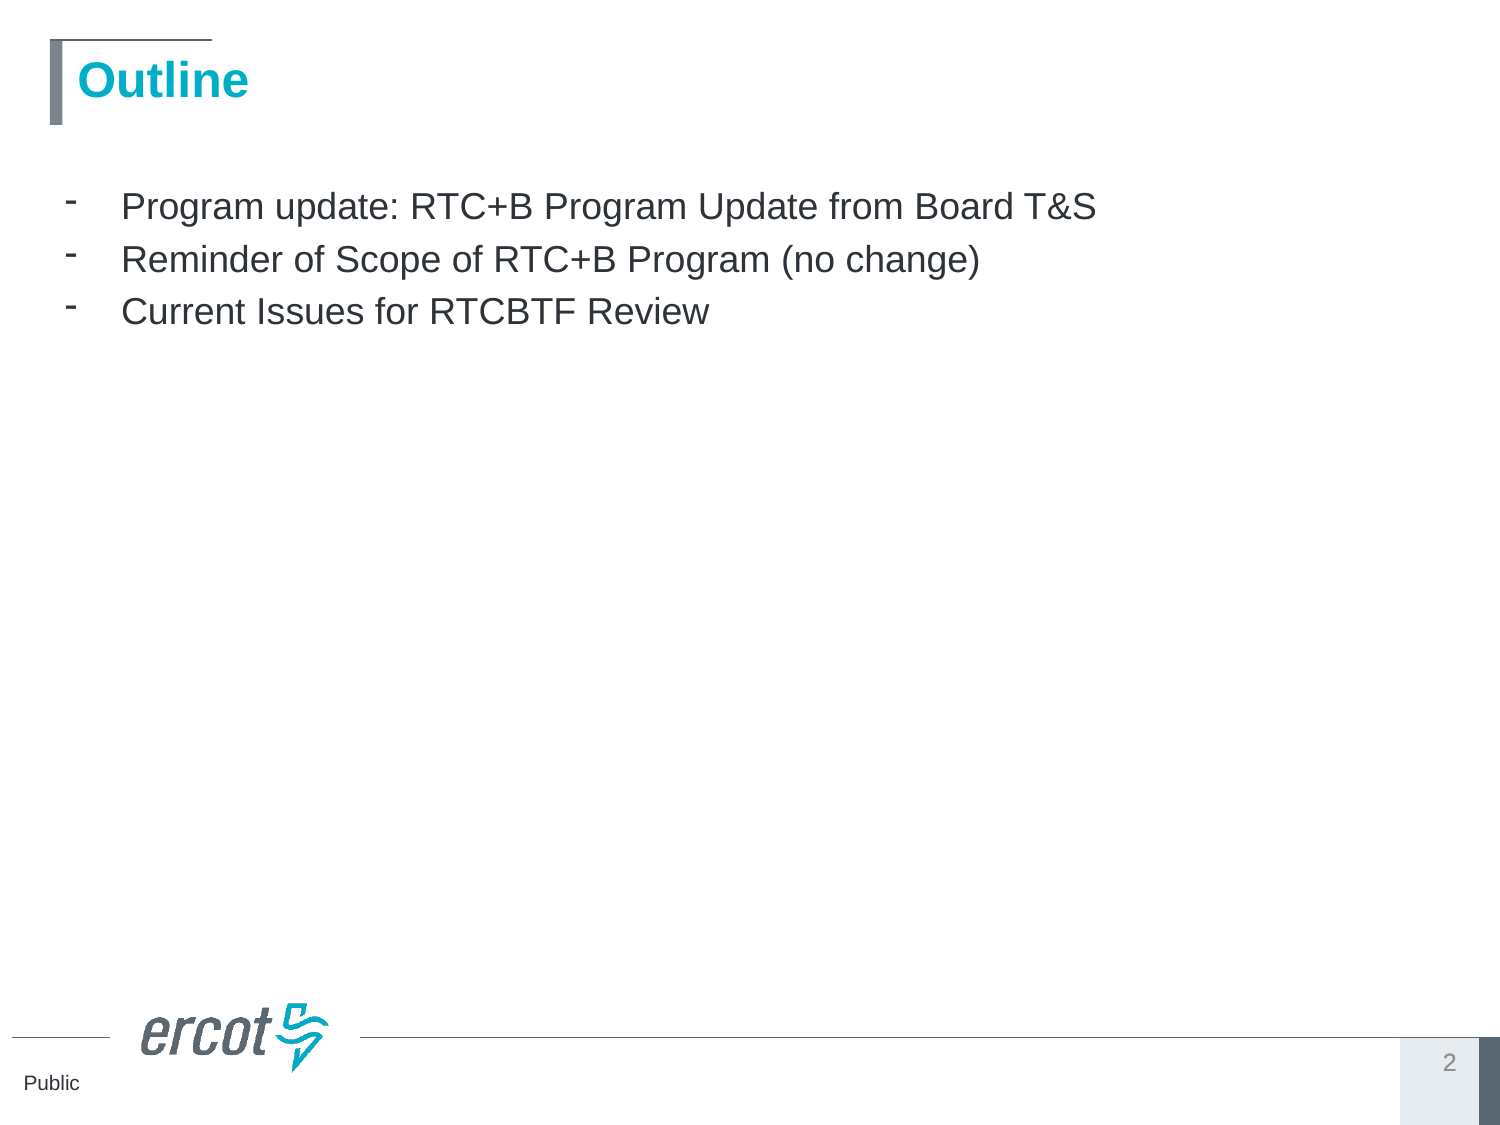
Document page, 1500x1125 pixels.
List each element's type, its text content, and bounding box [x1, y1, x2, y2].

list Program update: RTC+B Program Update from Board T&S Reminder of Scope of RTC+B Program (no change) Current Issues for RTCBTF Review [50, 174, 1450, 972]
picture [137, 999, 332, 1075]
slide_number 2 [1400, 1037, 1500, 1087]
title Outline [62, 39, 1450, 134]
